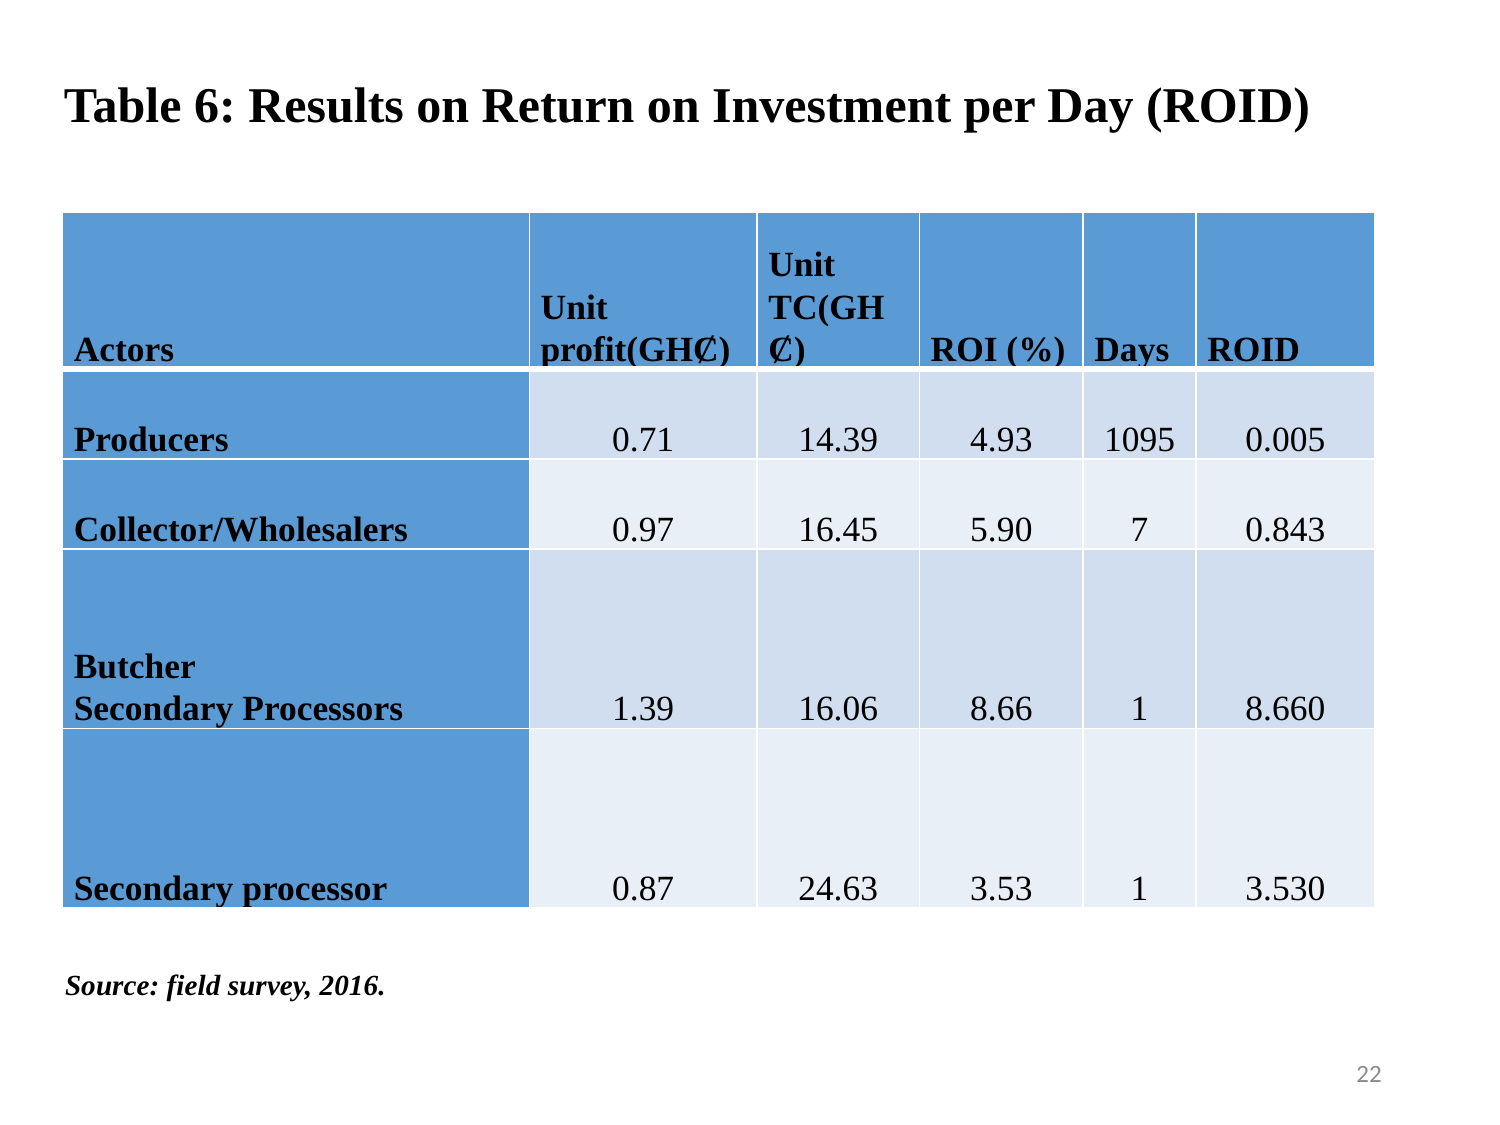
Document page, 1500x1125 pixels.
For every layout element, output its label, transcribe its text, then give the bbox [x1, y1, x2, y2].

table_cell Butcher Secondary Processors [63, 550, 529, 728]
table_cell 14.39 [758, 372, 919, 458]
title Table 6: Results on Return on Investment per Day (ROID) [48, 37, 1397, 175]
table_cell 1.39 [530, 550, 756, 728]
table_cell 0.005 [1197, 372, 1374, 458]
table_cell 0.71 [530, 372, 756, 458]
table_cell Secondary processor [63, 729, 529, 907]
table_cell 8.66 [920, 550, 1082, 728]
table_cell 7 [1084, 460, 1195, 548]
table_header ROID [1197, 213, 1374, 366]
table_cell 16.06 [758, 550, 919, 728]
table_header Unit profit(GHȻ) [530, 213, 756, 366]
table_cell 0.97 [530, 460, 756, 548]
table_cell 16.45 [758, 460, 919, 548]
table_header Days [1084, 213, 1195, 366]
table_cell 0.843 [1197, 460, 1374, 548]
table_header ROI (%) [920, 213, 1082, 366]
table_cell 1095 [1084, 372, 1195, 458]
table_cell 3.53 [920, 729, 1082, 907]
table_cell 3.530 [1197, 729, 1374, 907]
table_cell Collector/Wholesalers [63, 460, 529, 548]
table_cell 1 [1084, 729, 1195, 907]
table_cell 8.660 [1197, 550, 1374, 728]
table_cell 4.93 [920, 372, 1082, 458]
table_header Actors [63, 213, 529, 366]
list Source: field survey, 2016. [50, 174, 1475, 1014]
table_cell 1 [1084, 550, 1195, 728]
table_cell Producers [63, 372, 529, 458]
table_cell 5.90 [920, 460, 1082, 548]
slide_number 22 [1059, 1042, 1397, 1103]
table_cell 0.87 [530, 729, 756, 907]
table_cell 24.63 [758, 729, 919, 907]
table_header Unit TC(GHȻ) [758, 213, 919, 366]
